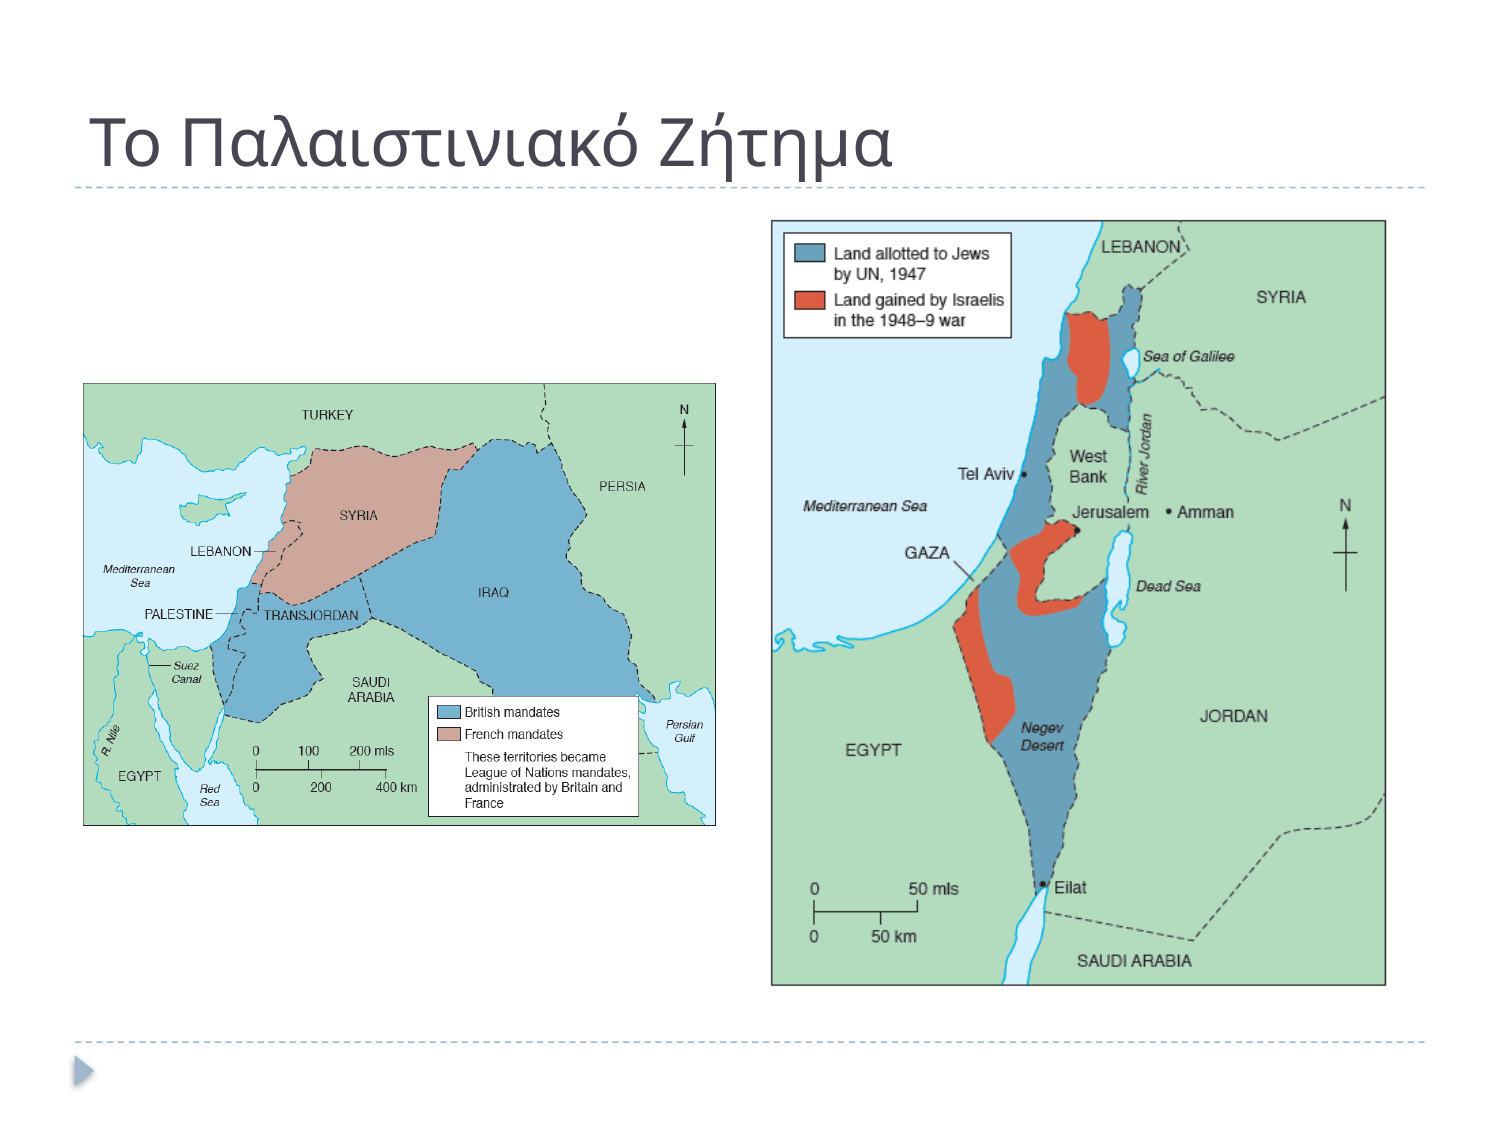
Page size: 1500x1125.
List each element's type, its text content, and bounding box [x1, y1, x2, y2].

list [759, 208, 1424, 1001]
title Το Παλαιστινιακό Ζήτημα [75, 37, 1425, 188]
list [74, 377, 739, 832]
